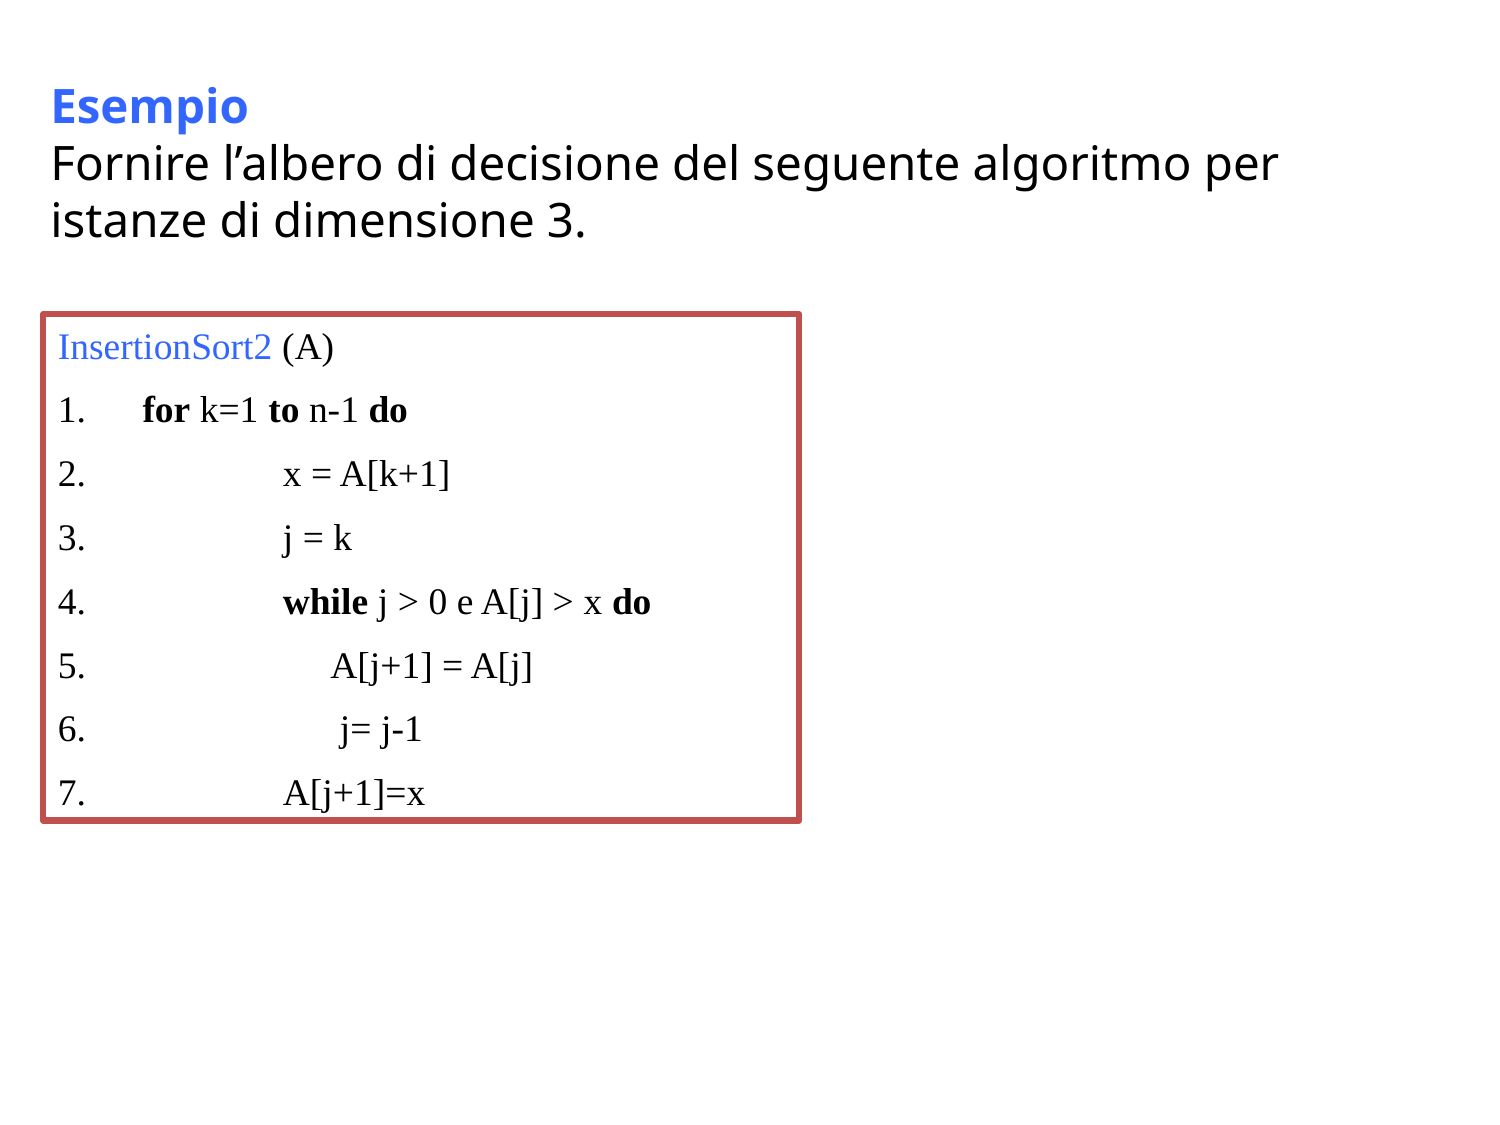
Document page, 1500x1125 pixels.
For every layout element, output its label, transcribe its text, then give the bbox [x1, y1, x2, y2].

title Esempio Fornire l’albero di decisione del seguente algoritmo per istanze di dimensione 3. [35, 67, 1436, 256]
text_box InsertionSort2 (A) for k=1 to n-1 do x = A[k+1] j = k while j > 0 e A[j] > x do A[j+1] = A[j] j= j-1 A[j+1]=x [41, 312, 801, 823]
